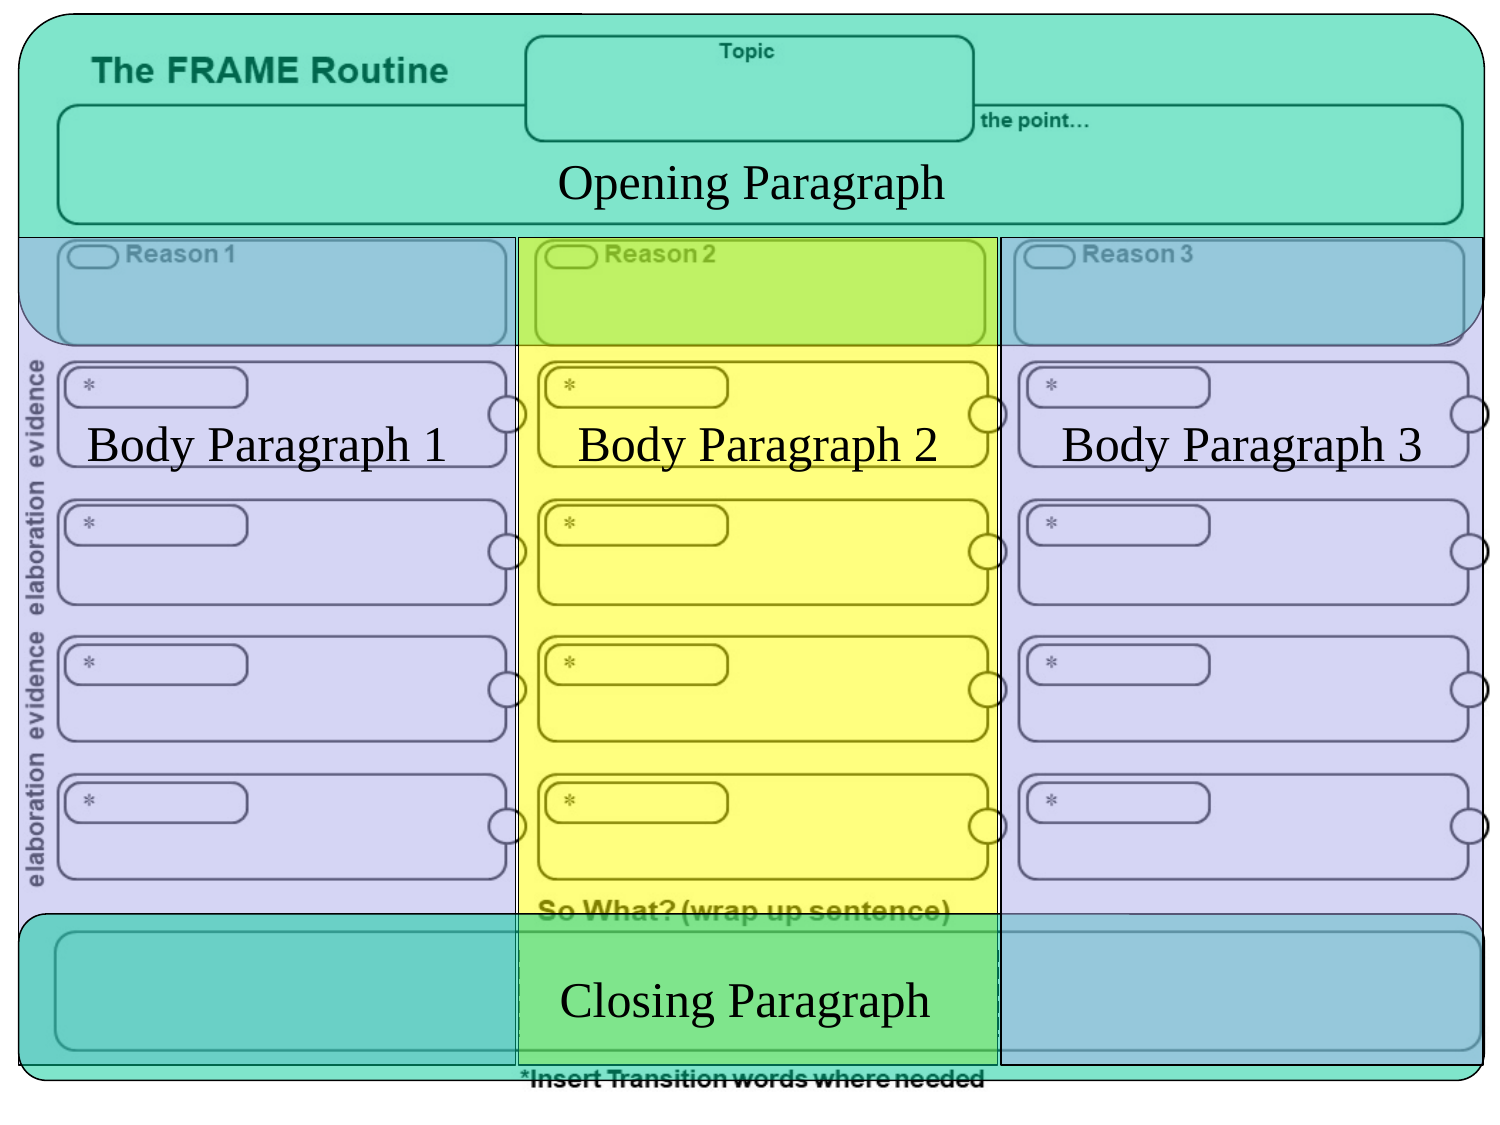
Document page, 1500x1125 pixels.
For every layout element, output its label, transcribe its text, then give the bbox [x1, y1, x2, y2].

text_box Body Paragraph 1 [18, 237, 516, 937]
text_box Body Paragraph 2 [518, 237, 998, 913]
picture [0, 0, 1500, 1125]
text_box Closing Paragraph [18, 913, 1482, 1081]
text_box Opening Paragraph [18, 13, 1485, 346]
text_box Body Paragraph 3 [1001, 237, 1483, 1065]
